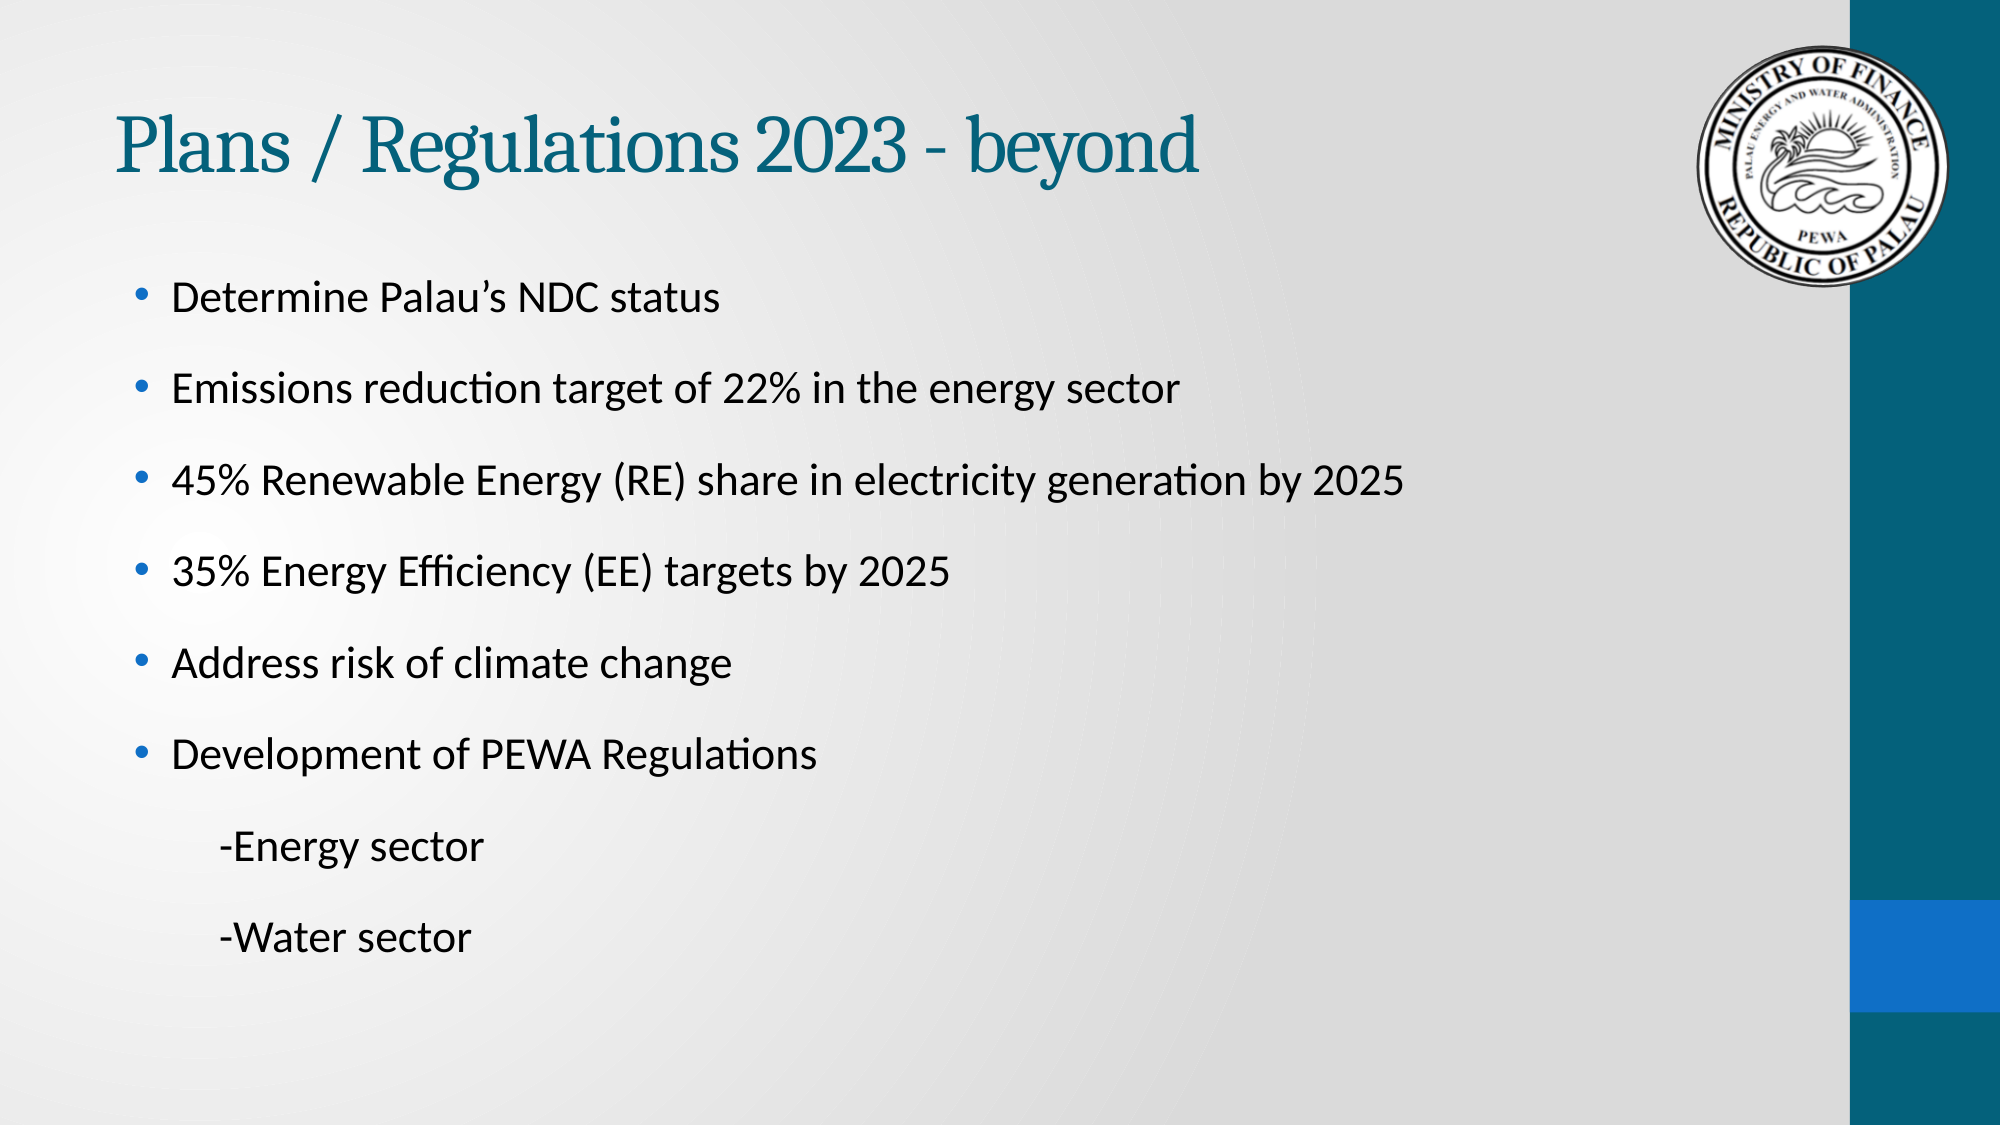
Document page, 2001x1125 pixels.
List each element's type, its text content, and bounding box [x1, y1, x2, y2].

title Plans / Regulations 2023 - beyond [99, 45, 1692, 231]
picture [1694, 43, 1949, 290]
list Determine Palau’s NDC status Emissions reduction target of 22% in the energy sector 45% Renewable Energy (RE) share in electricity generation by 2025 35% Energy Efficiency (EE) targets by 2025 Address risk of climate change Development of PEWA Regulations -Energy sector -Water sector [99, 231, 1767, 1050]
